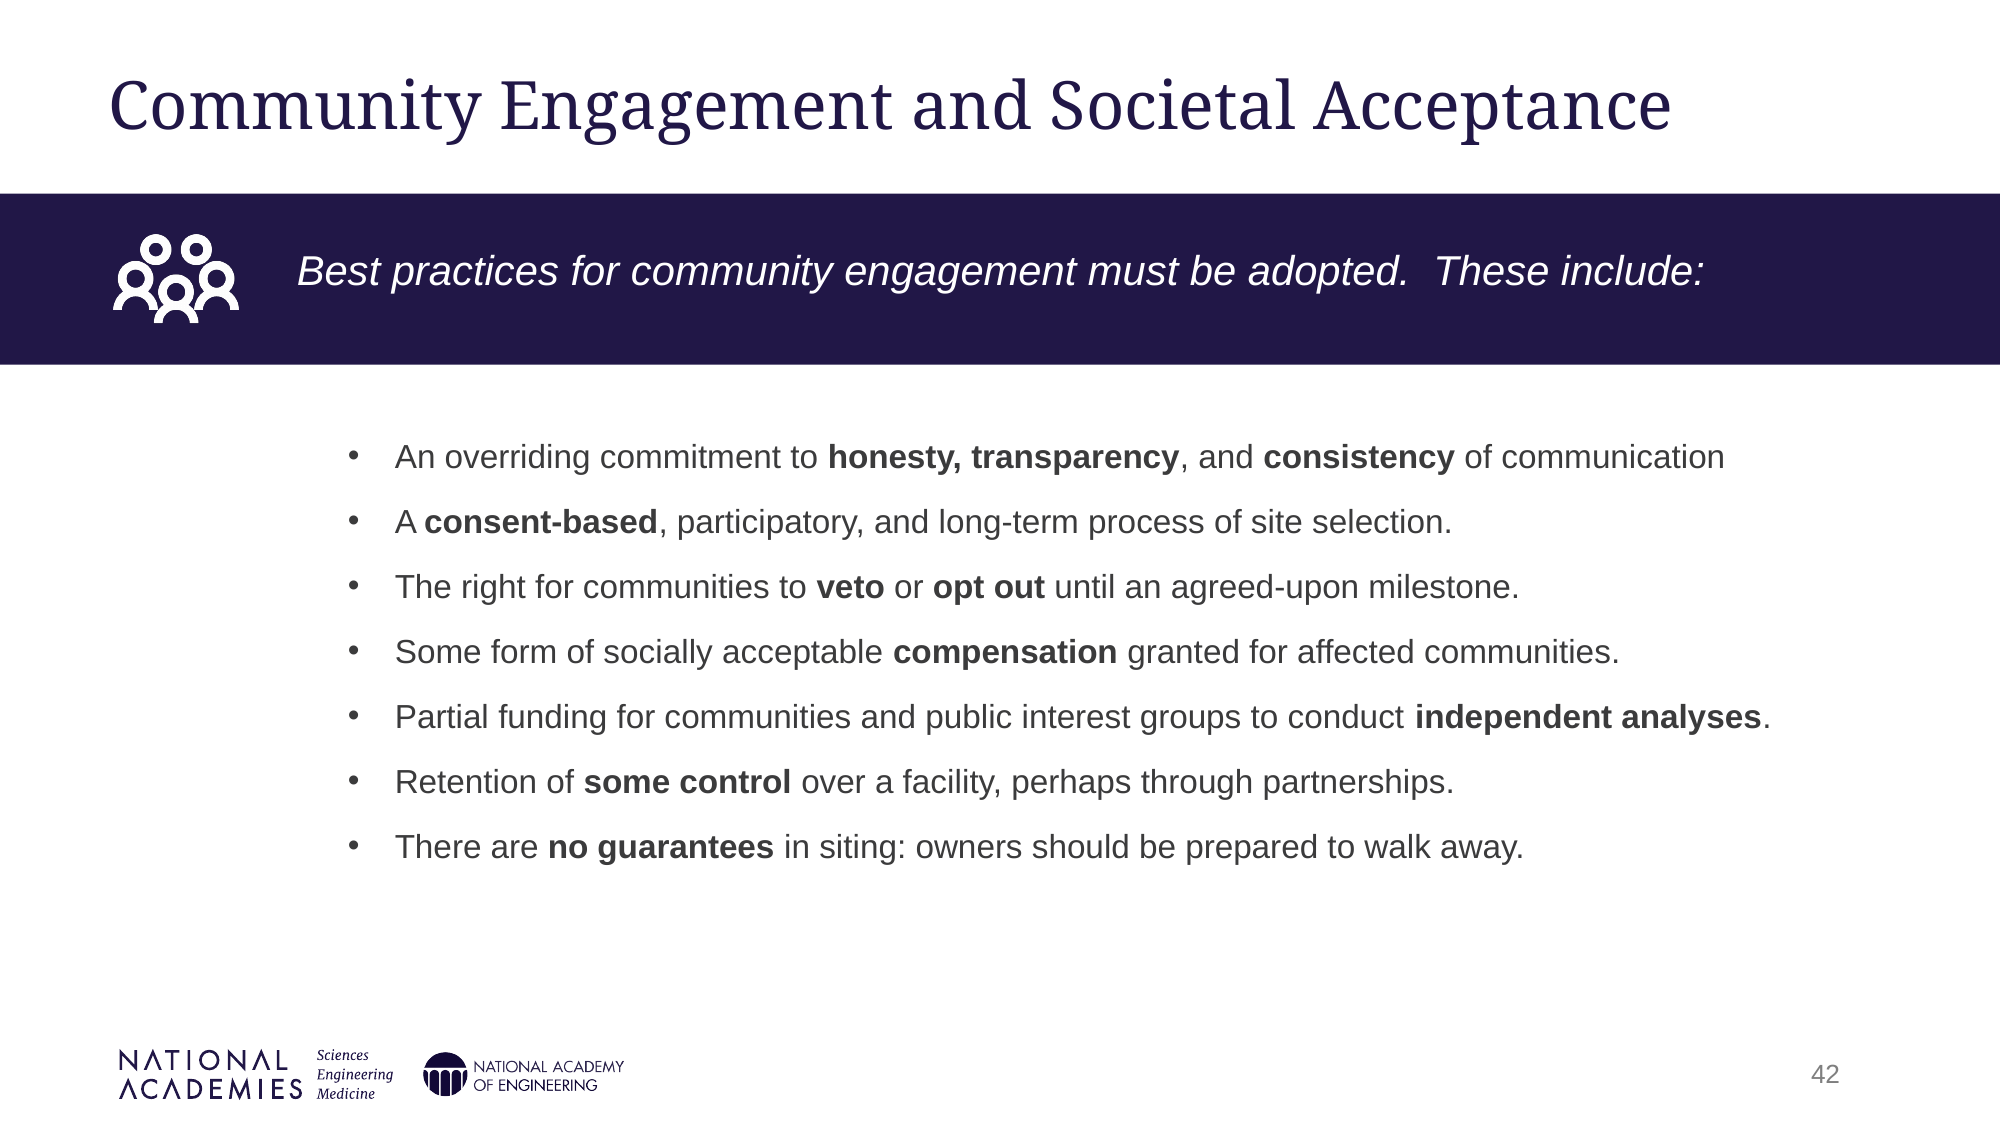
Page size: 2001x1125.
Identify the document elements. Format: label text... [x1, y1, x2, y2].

slide_number 42 [1774, 1056, 1840, 1089]
title Community Engagement and Societal Acceptance [108, 71, 1684, 213]
text_box An overriding commitment to honesty, transparency, and consistency of communication A consent-based, participatory, and long-term process of site selection. The right for communities to veto or opt out until an agreed-upon milestone. Some form of socially acceptable compensation granted for affected communities. Partial funding for communities and public interest groups to conduct independent analyses. Retention of some control over a facility, perhaps through partnerships. There are no guarantees in siting: owners should be prepared to walk away. [317, 336, 1865, 964]
text_box Best practices for community engagement must be adopted. These include: [282, 236, 1759, 302]
picture [413, 1009, 634, 1125]
text_box [0, 193, 2000, 366]
picture [104, 207, 248, 350]
